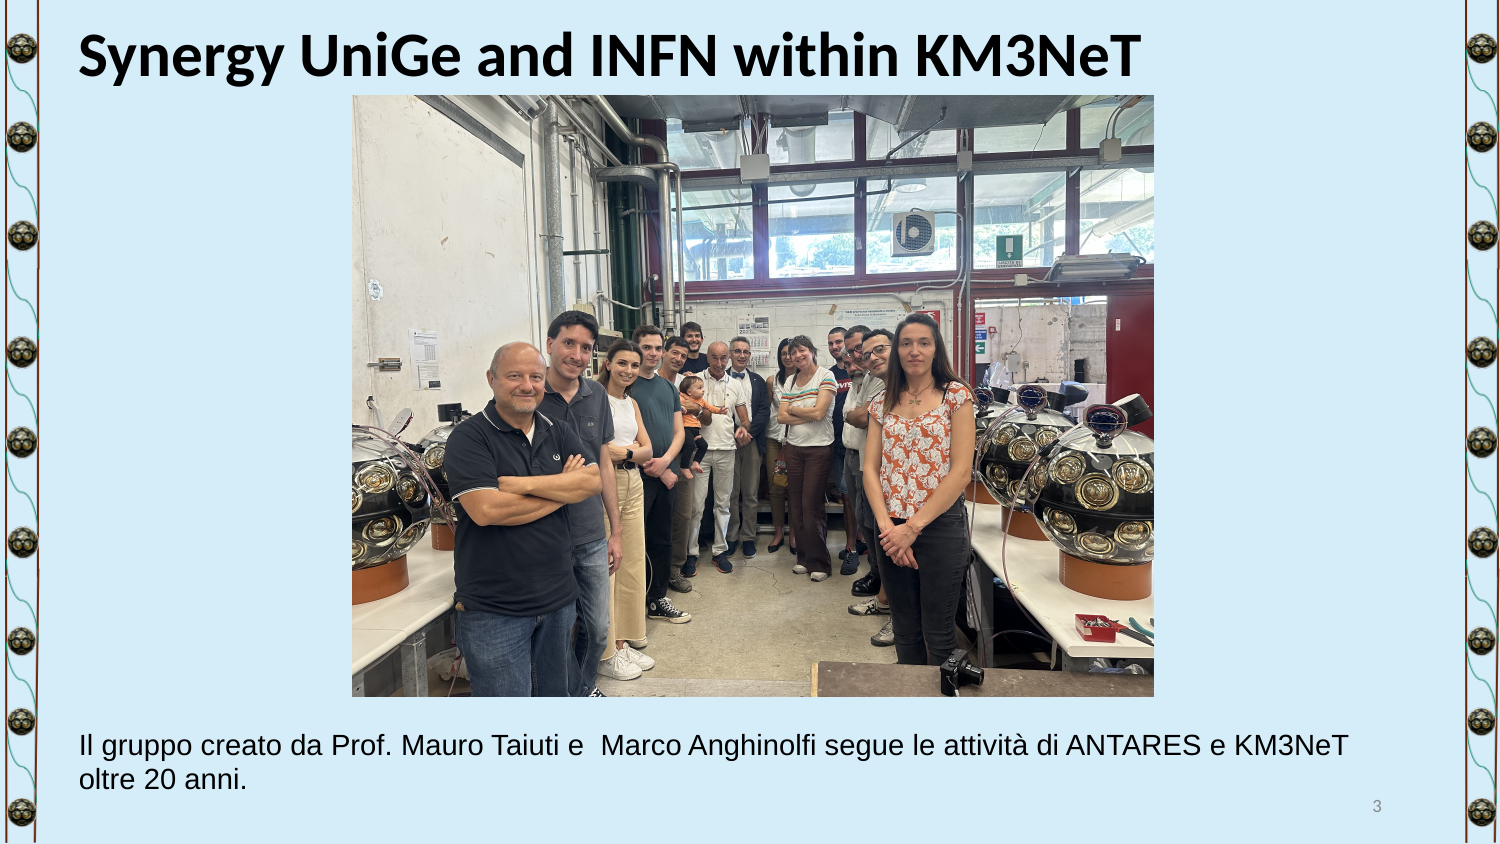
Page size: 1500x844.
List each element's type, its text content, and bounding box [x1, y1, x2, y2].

slide_number 3 [1059, 804, 1397, 827]
picture [5, 0, 40, 844]
picture [351, 94, 1154, 697]
title Synergy UniGe and INFN within KM3NeT [63, 0, 1414, 113]
picture [1465, 0, 1500, 844]
text_box Il gruppo creato da Prof. Mauro Taiuti e Marco Anghinolfi segue le attività di ANTARES e KM3NeT oltre 20 anni. [63, 718, 1414, 804]
